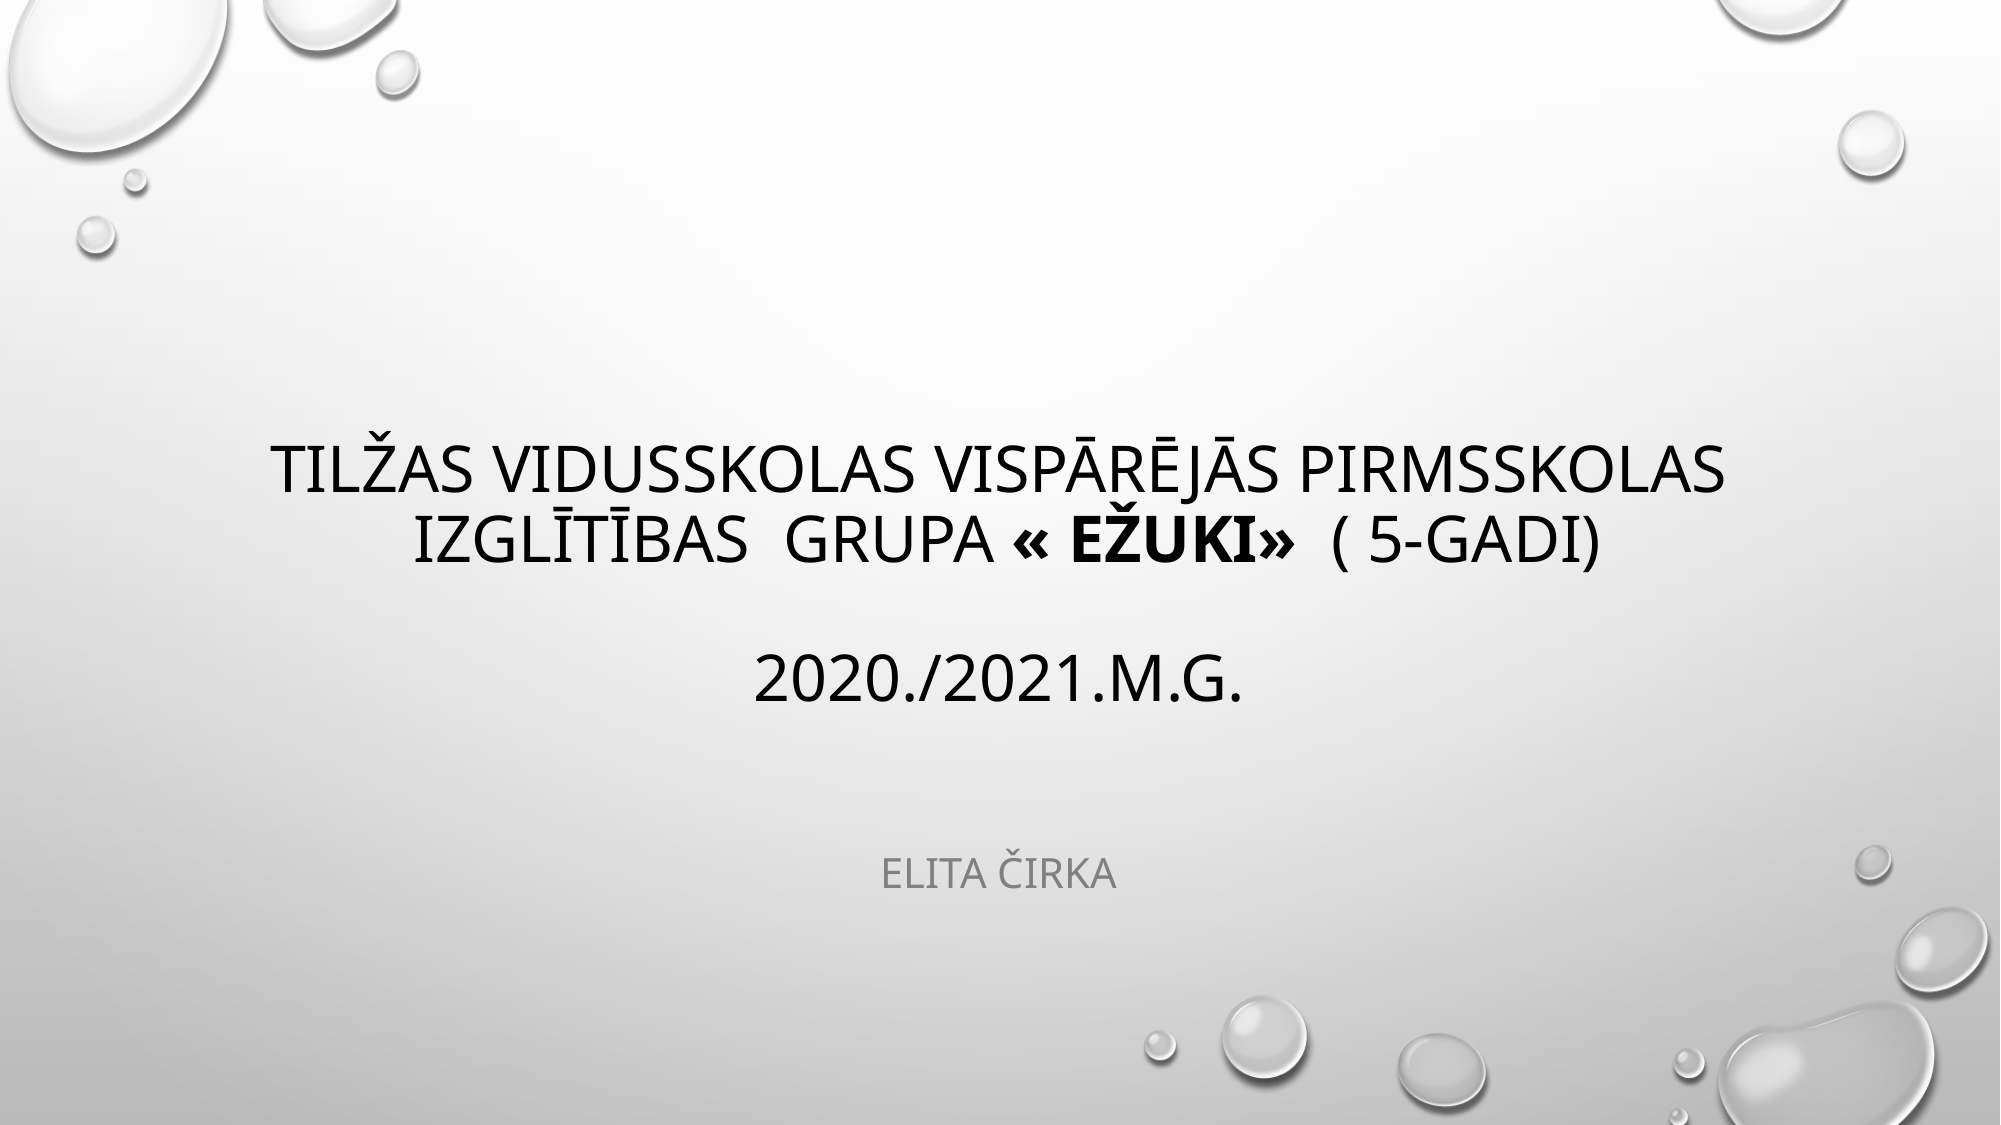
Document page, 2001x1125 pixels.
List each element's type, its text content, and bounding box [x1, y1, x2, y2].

title Tilžas vidusskolas vispārējās pirmsskolas izglītības grupa « Ežuki» ( 5-gadi) 2020./2021.m.g. [149, 154, 1848, 801]
list Elita Čirka [149, 829, 1848, 934]
picture [0, 0, 2000, 1125]
